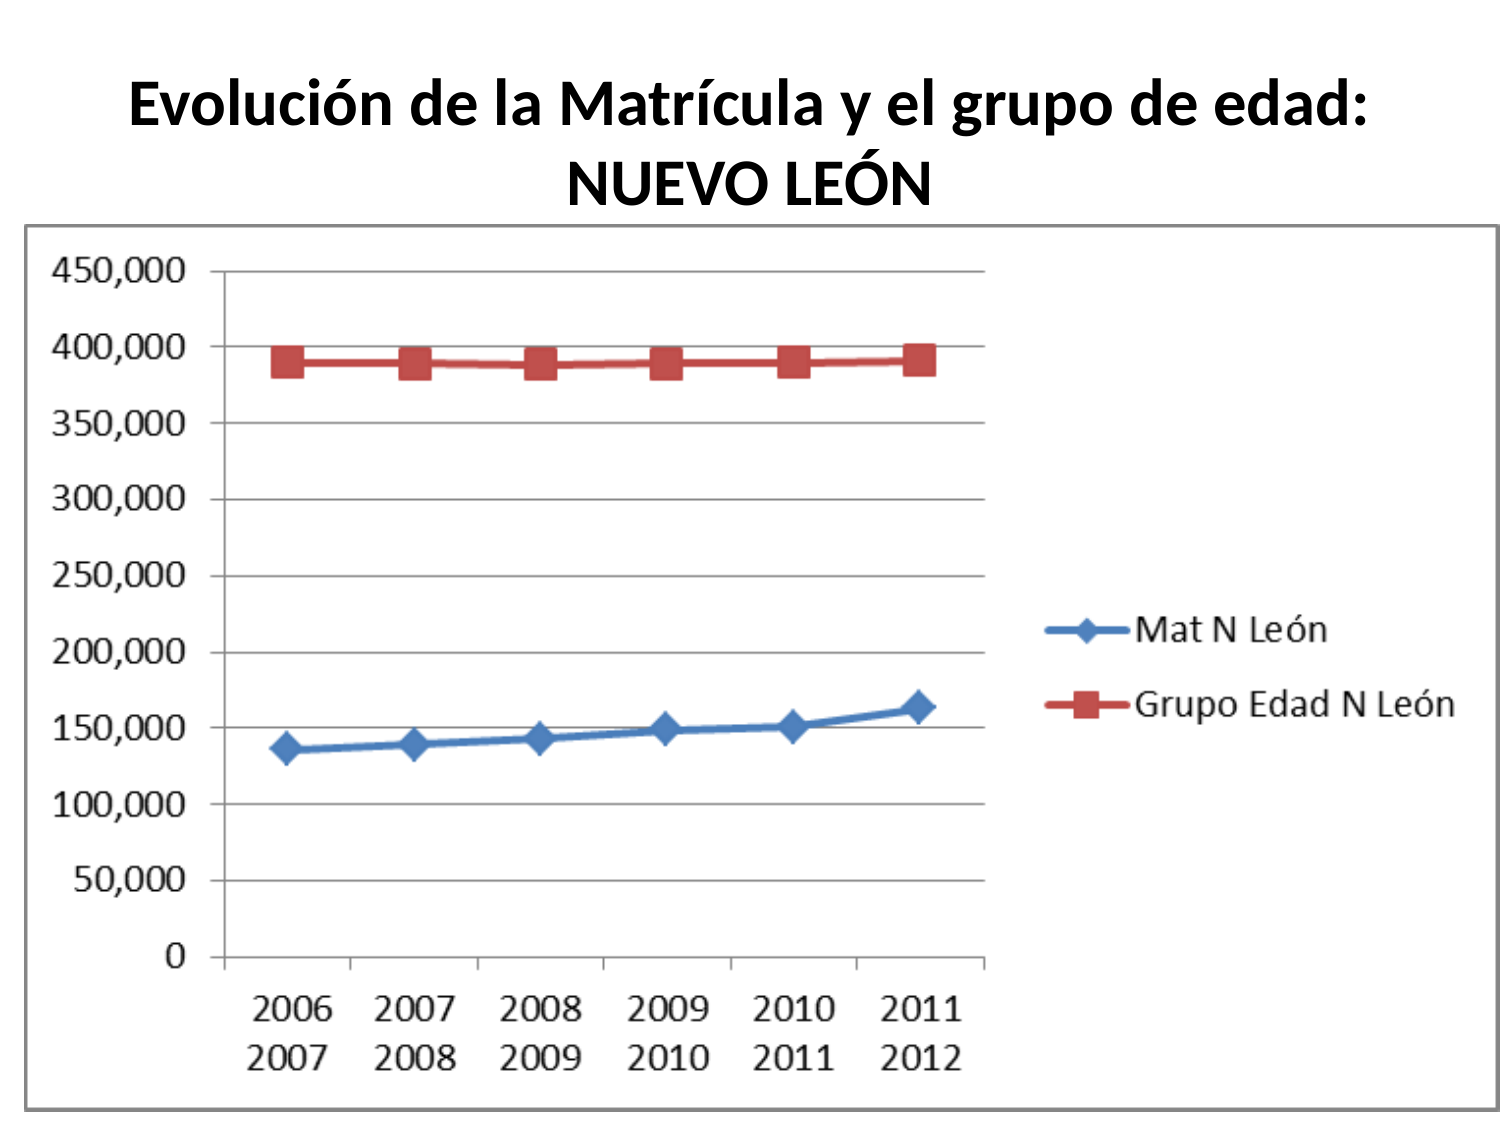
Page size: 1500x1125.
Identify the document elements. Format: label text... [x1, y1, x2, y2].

picture [24, 224, 1500, 1112]
title Evolución de la Matrícula y el grupo de edad: NUEVO LEÓN [75, 45, 1425, 223]
